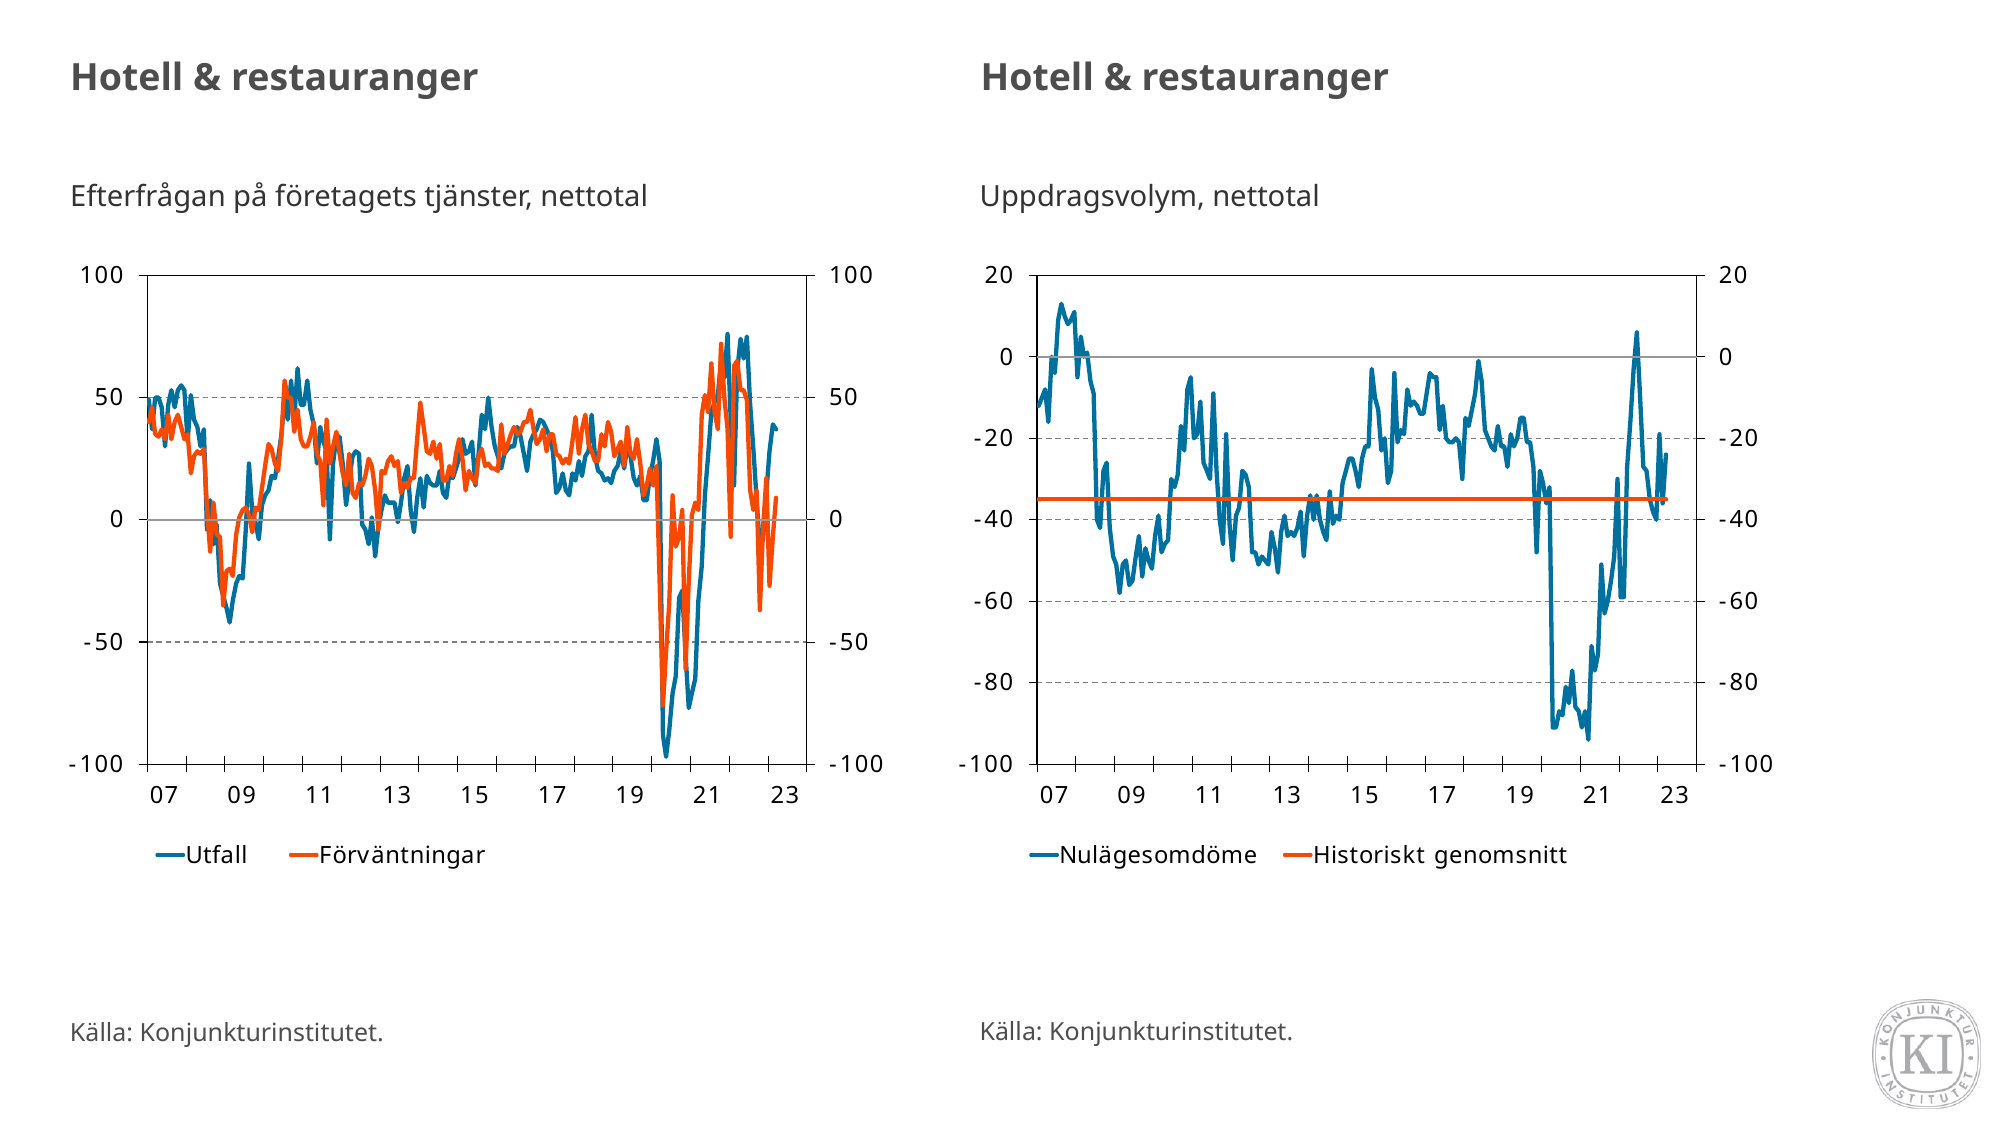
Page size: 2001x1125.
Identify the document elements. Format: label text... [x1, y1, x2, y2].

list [941, 249, 1829, 874]
list Uppdragsvolym, nettotal [964, 137, 1848, 220]
subtitle Källa: Konjunkturinstitutet. [55, 1008, 938, 1106]
list Efterfrågan på företagets tjänster, nettotal [55, 137, 938, 220]
list Källa: Konjunkturinstitutet. [964, 1008, 1848, 1106]
list Hotell & restauranger [965, 45, 1849, 129]
picture [1872, 999, 1981, 1109]
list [51, 249, 939, 874]
title Hotell & restauranger [55, 45, 938, 128]
